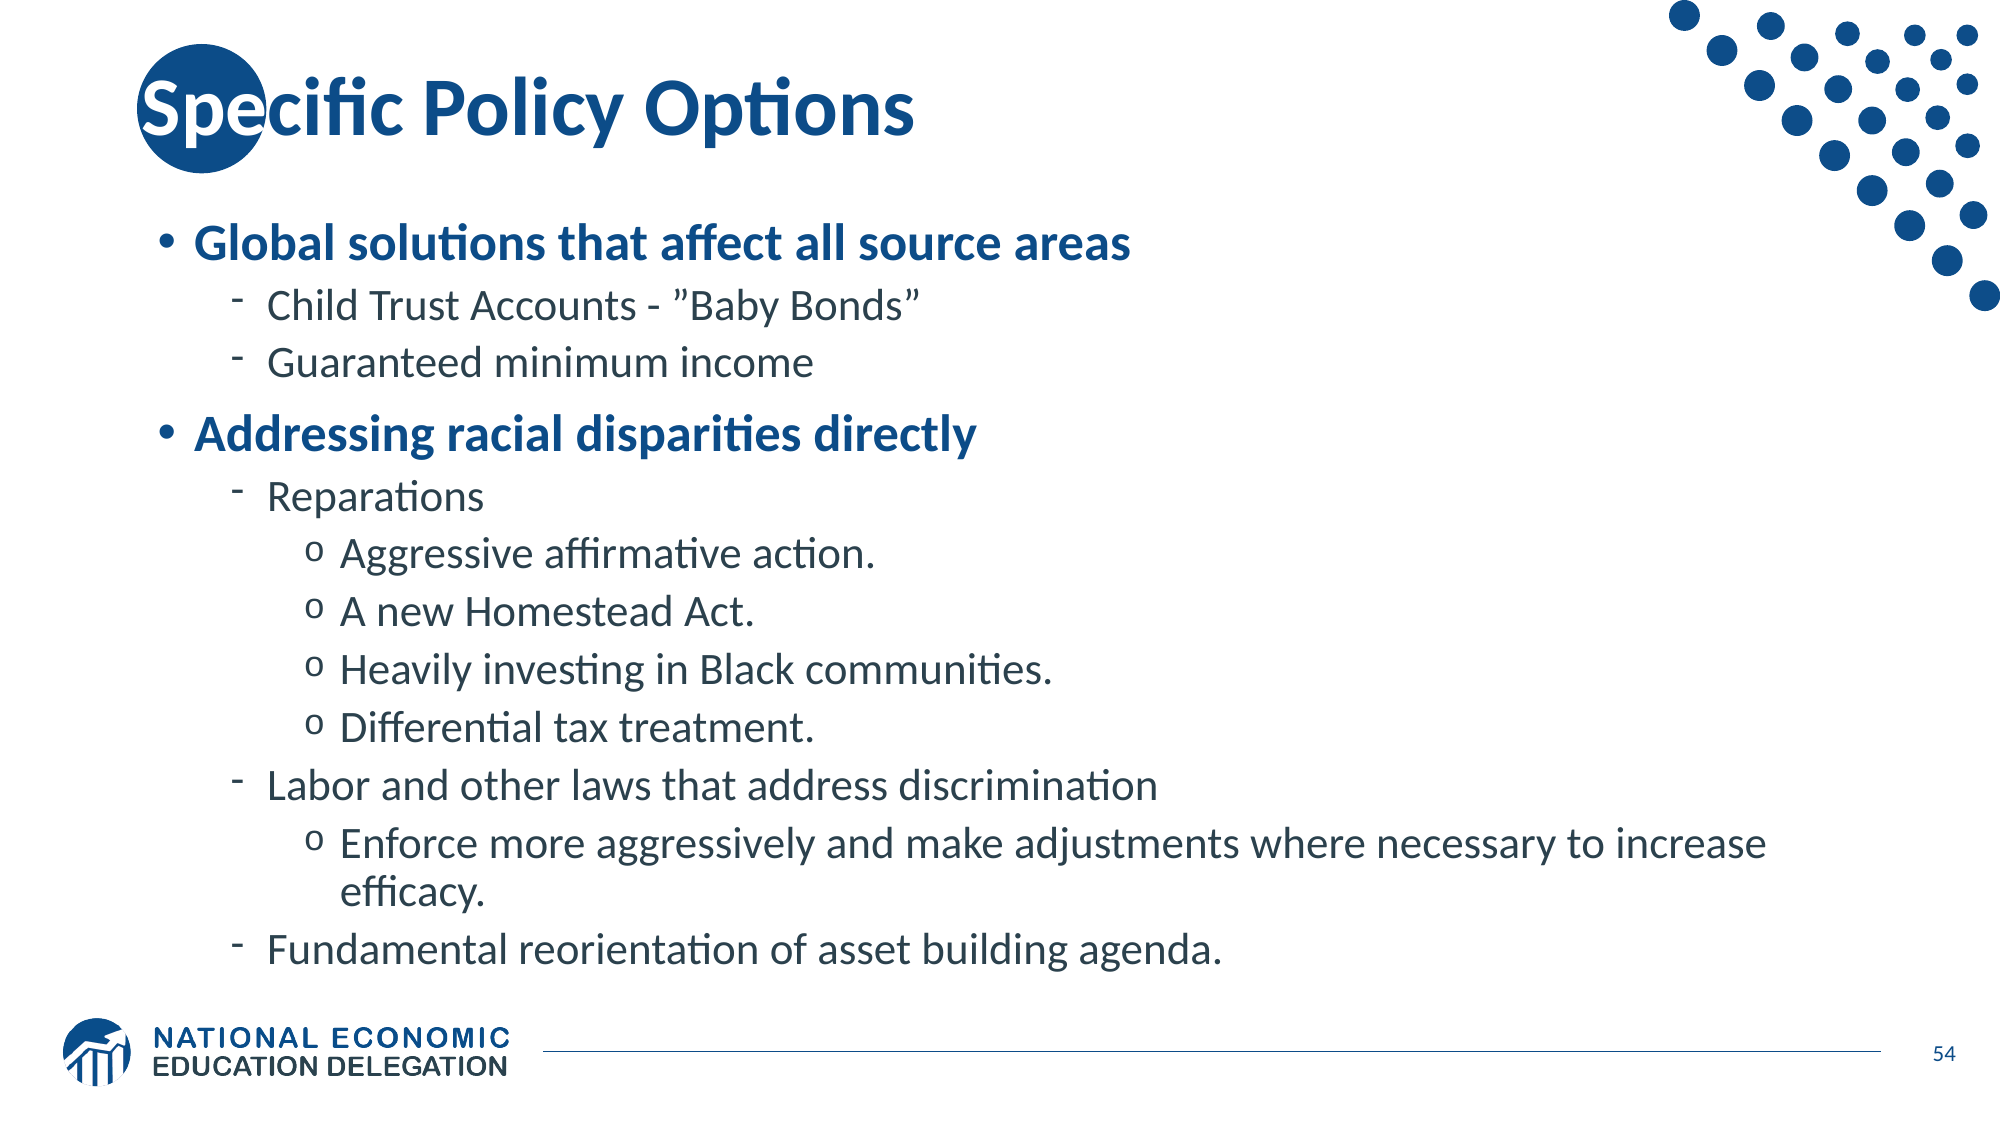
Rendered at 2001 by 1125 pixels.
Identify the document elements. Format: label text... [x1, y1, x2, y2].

title Specific Policy Options [126, 0, 1852, 218]
slide_number 54 [1521, 1022, 1972, 1082]
picture [55, 1013, 520, 1091]
list Global solutions that affect all source areas Child Trust Accounts - ”Baby Bonds” Guaranteed minimum income Addressing racial disparities directly Reparations Aggressive affirmative action. A new Homestead Act. Heavily investing in Black communities. Differential tax treatment. Labor and other laws that address discrimination Enforce more aggressively and make adjustments where necessary to increase efficacy. Fundamental reorientation of asset building agenda. [142, 205, 1868, 985]
